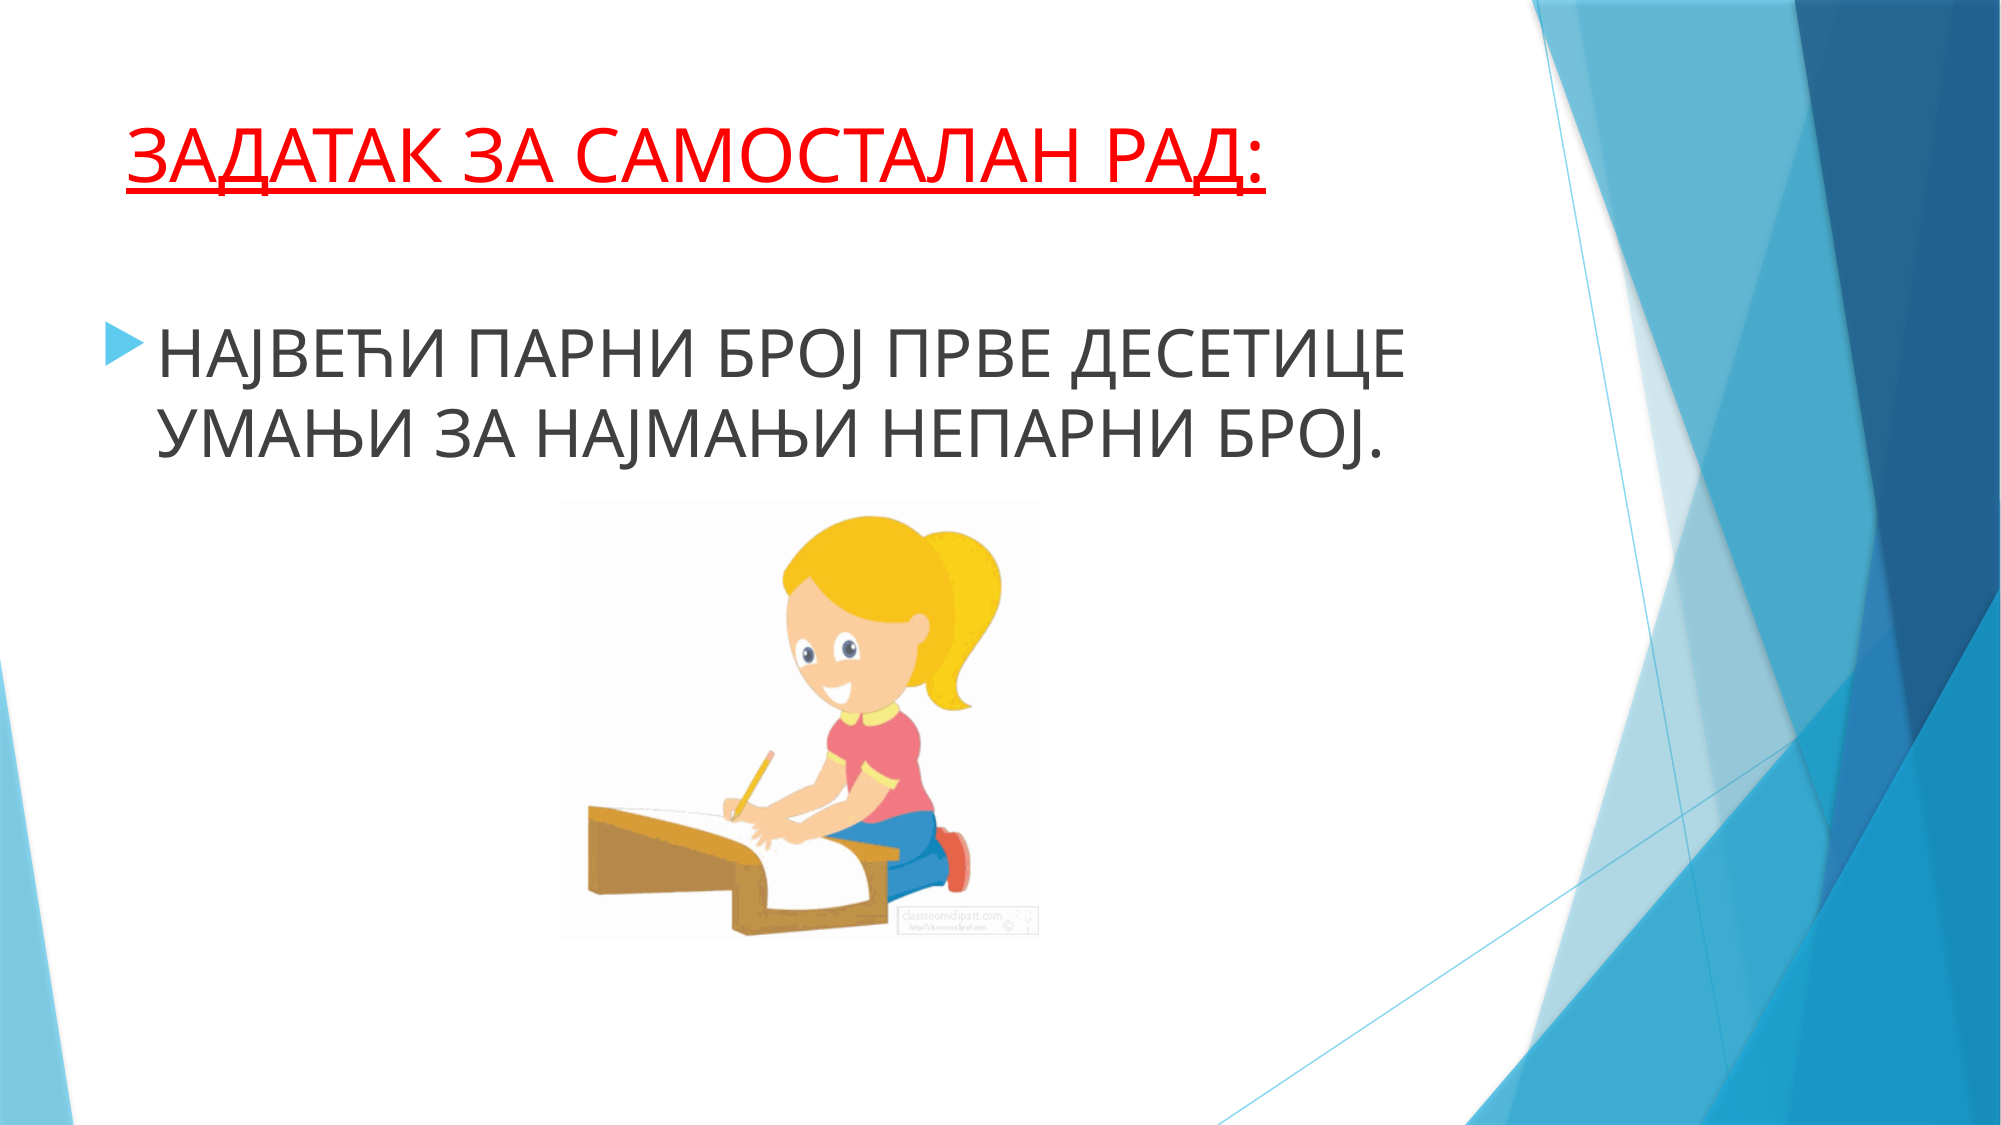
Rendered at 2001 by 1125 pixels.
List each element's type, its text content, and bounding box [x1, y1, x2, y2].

list НАЈВЕЋИ ПАРНИ БРОЈ ПРВЕ ДЕСЕТИЦЕ УМАЊИ ЗА НАЈМАЊИ НЕПАРНИ БРОЈ. [85, 303, 1496, 940]
picture [561, 500, 1039, 941]
title ЗАДАТАК ЗА САМОСТАЛАН РАД: [111, 99, 1522, 317]
